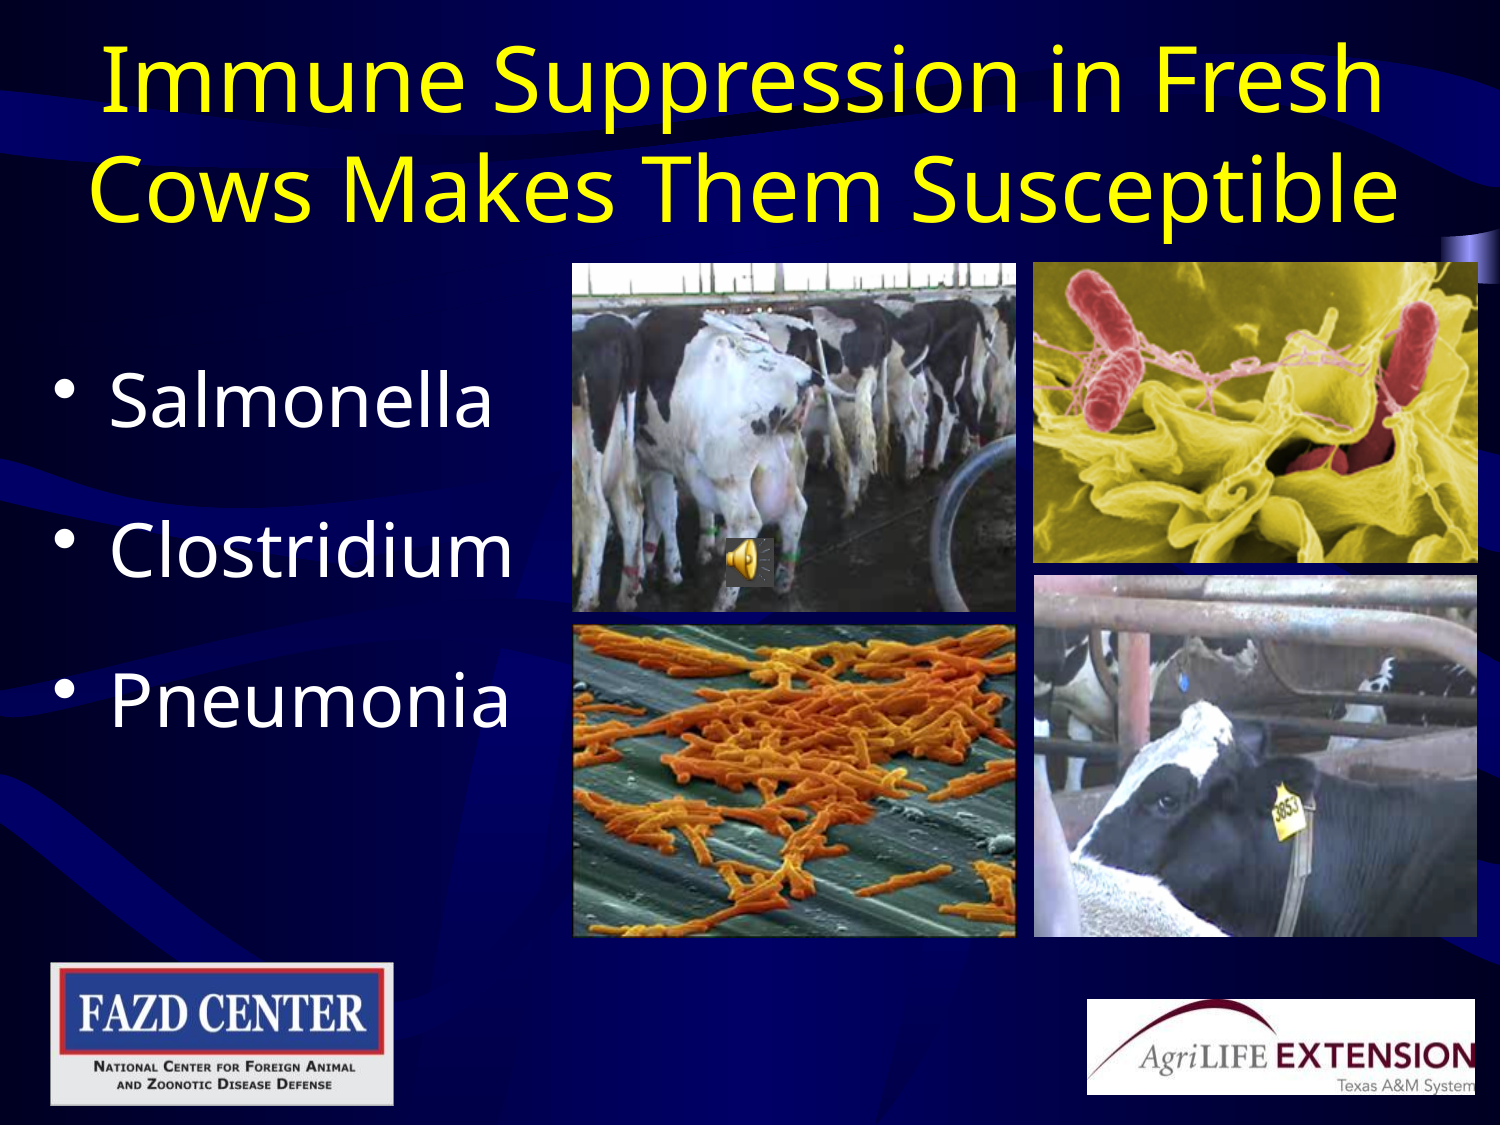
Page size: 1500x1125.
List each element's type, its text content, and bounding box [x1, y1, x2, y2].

picture [50, 962, 394, 1106]
list Salmonella Clostridium Pneumonia [37, 299, 572, 863]
picture [571, 624, 1017, 938]
picture [1087, 999, 1475, 1095]
picture [724, 537, 776, 588]
picture [1033, 262, 1479, 563]
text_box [571, 262, 1017, 613]
title Immune Suppression in Fresh Cows Makes Them Susceptible [27, 37, 1462, 226]
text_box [1033, 574, 1479, 938]
